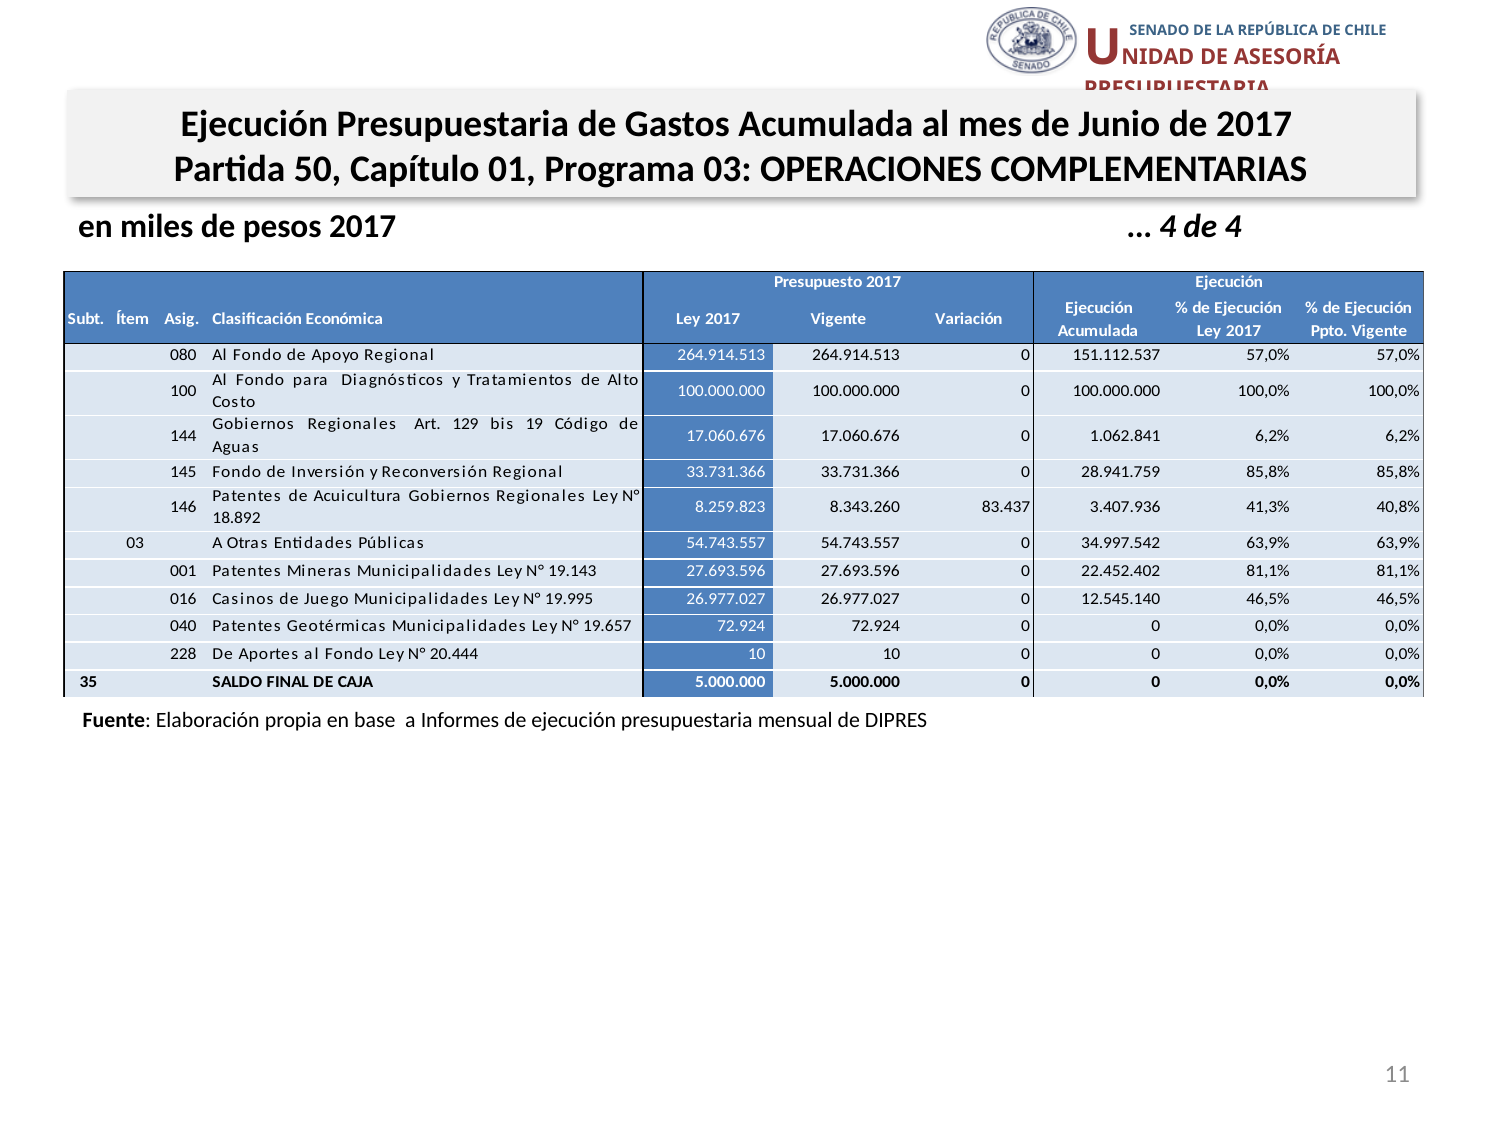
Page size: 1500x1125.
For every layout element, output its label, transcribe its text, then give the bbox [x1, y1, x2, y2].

slide_number 11 [1074, 1042, 1425, 1103]
picture [63, 270, 1426, 699]
footer Fuente: Elaboración propia en base a Informes de ejecución presupuestaria mensual de DIPRES [67, 698, 1447, 759]
picture [986, 7, 1079, 76]
text_box en miles de pesos 2017 … 4 de 4 [63, 196, 1414, 270]
text_box Ejecución Presupuestaria de Gastos Acumulada al mes de Junio de 2017 Partida 50, Capítulo 01, Programa 03: OPERACIONES COMPLEMENTARIAS [67, 90, 1415, 197]
